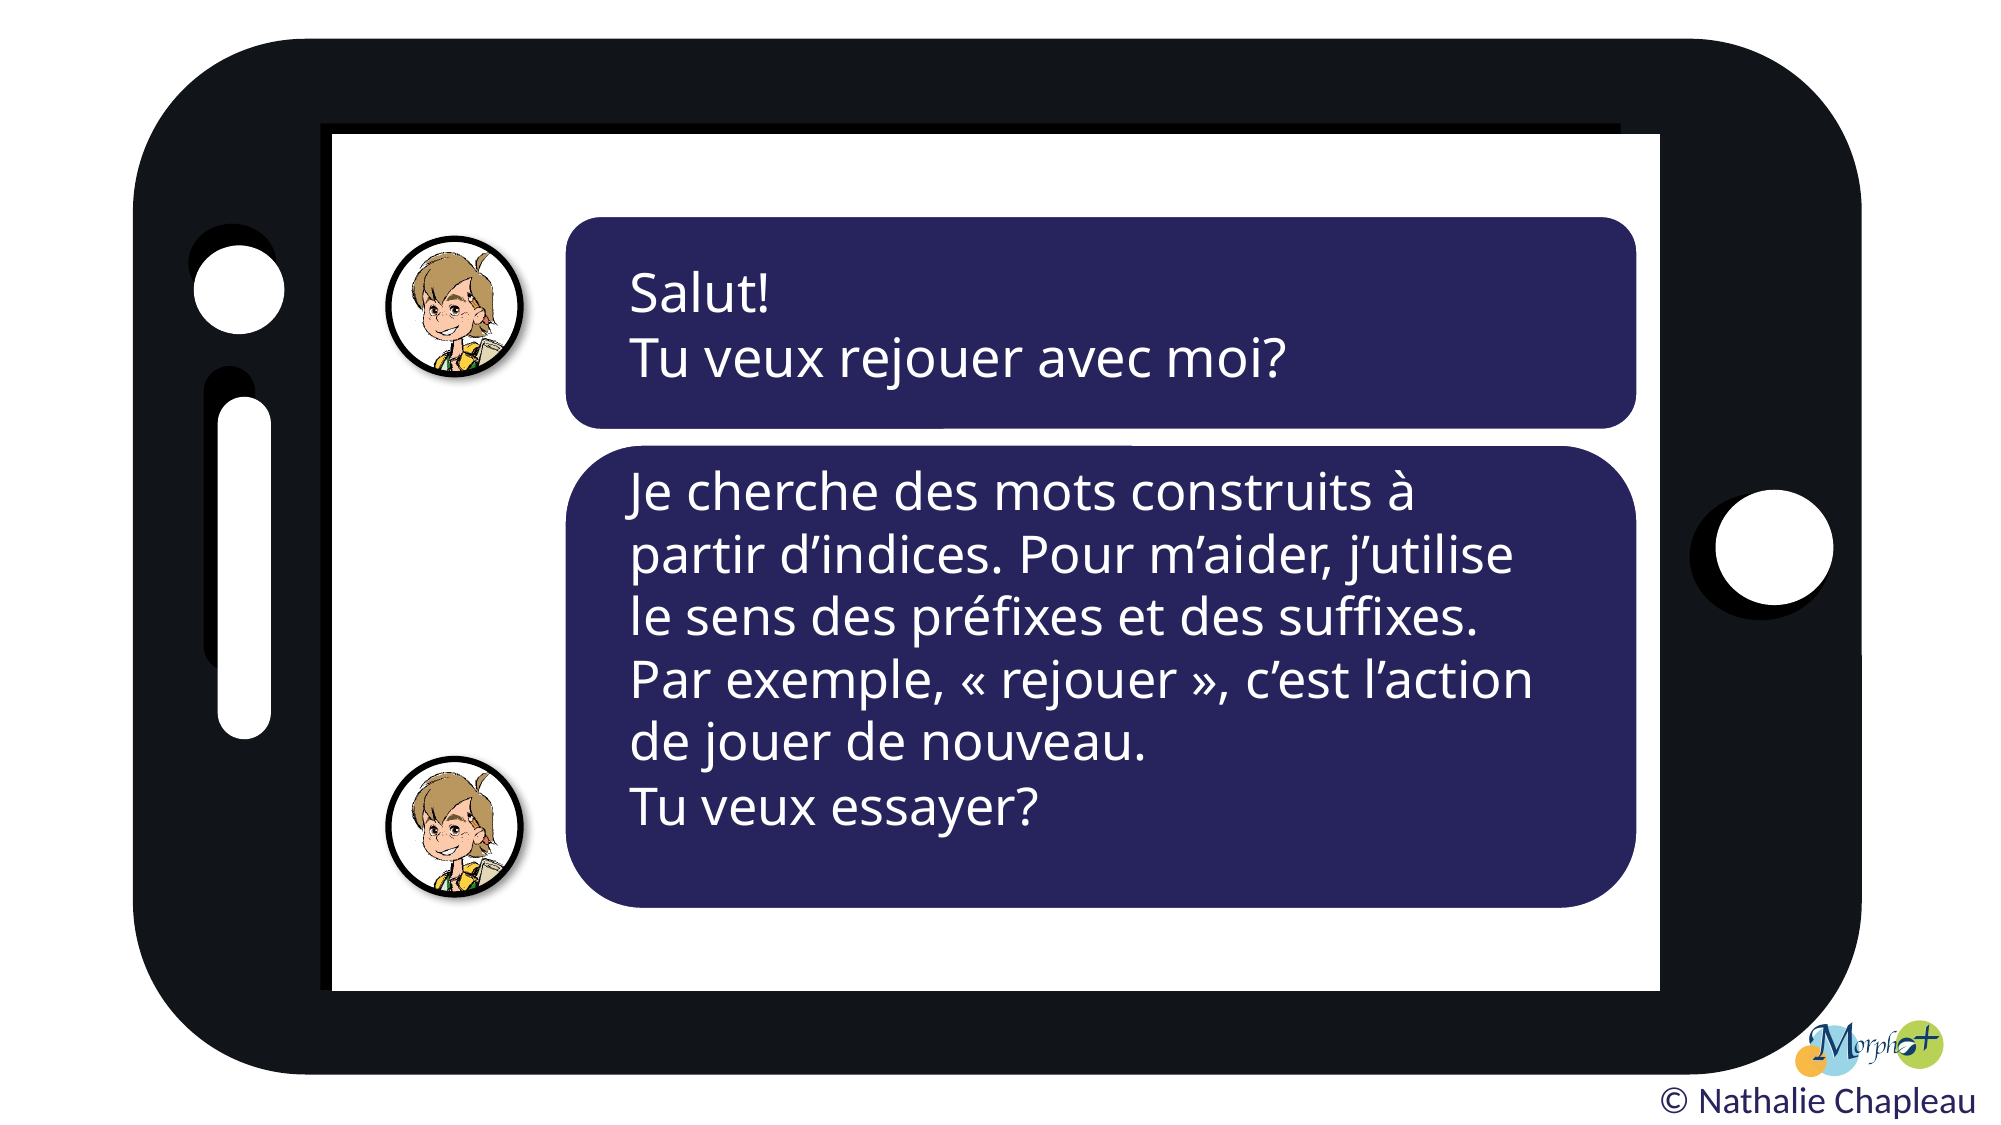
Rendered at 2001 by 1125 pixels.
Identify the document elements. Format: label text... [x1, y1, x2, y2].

text_box © Nathalie Chapleau [1643, 1068, 2000, 1125]
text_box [479, 0, 1516, 215]
text_box [332, 134, 479, 991]
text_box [479, 909, 1516, 1125]
text_box [216, 395, 272, 741]
text_box [192, 244, 286, 336]
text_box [388, 444, 1638, 909]
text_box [388, 215, 1638, 444]
text_box [1714, 488, 1835, 607]
picture [1790, 1014, 1951, 1084]
text_box [1516, 134, 1660, 991]
